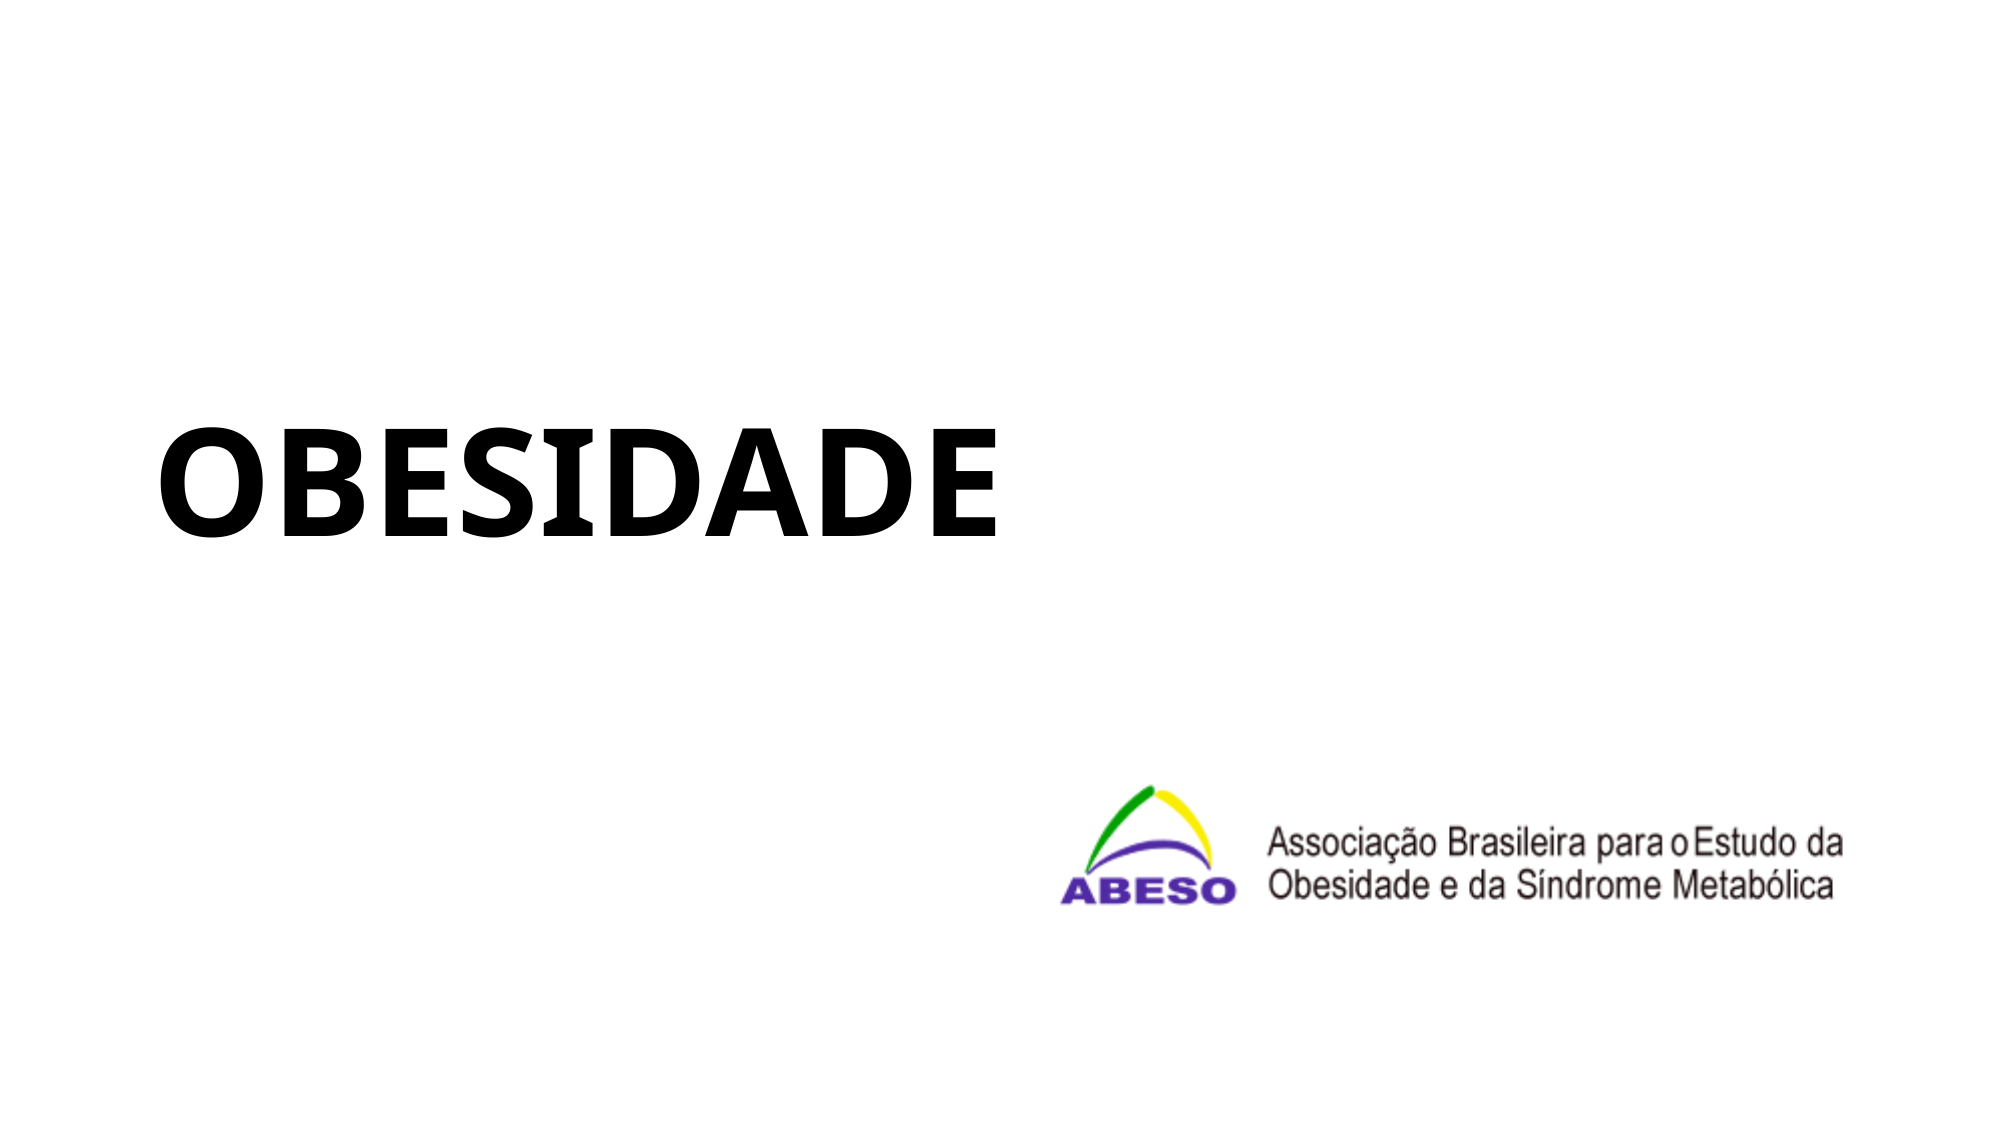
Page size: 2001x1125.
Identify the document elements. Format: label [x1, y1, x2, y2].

picture [1042, 761, 1863, 934]
list [137, 299, 1863, 1014]
